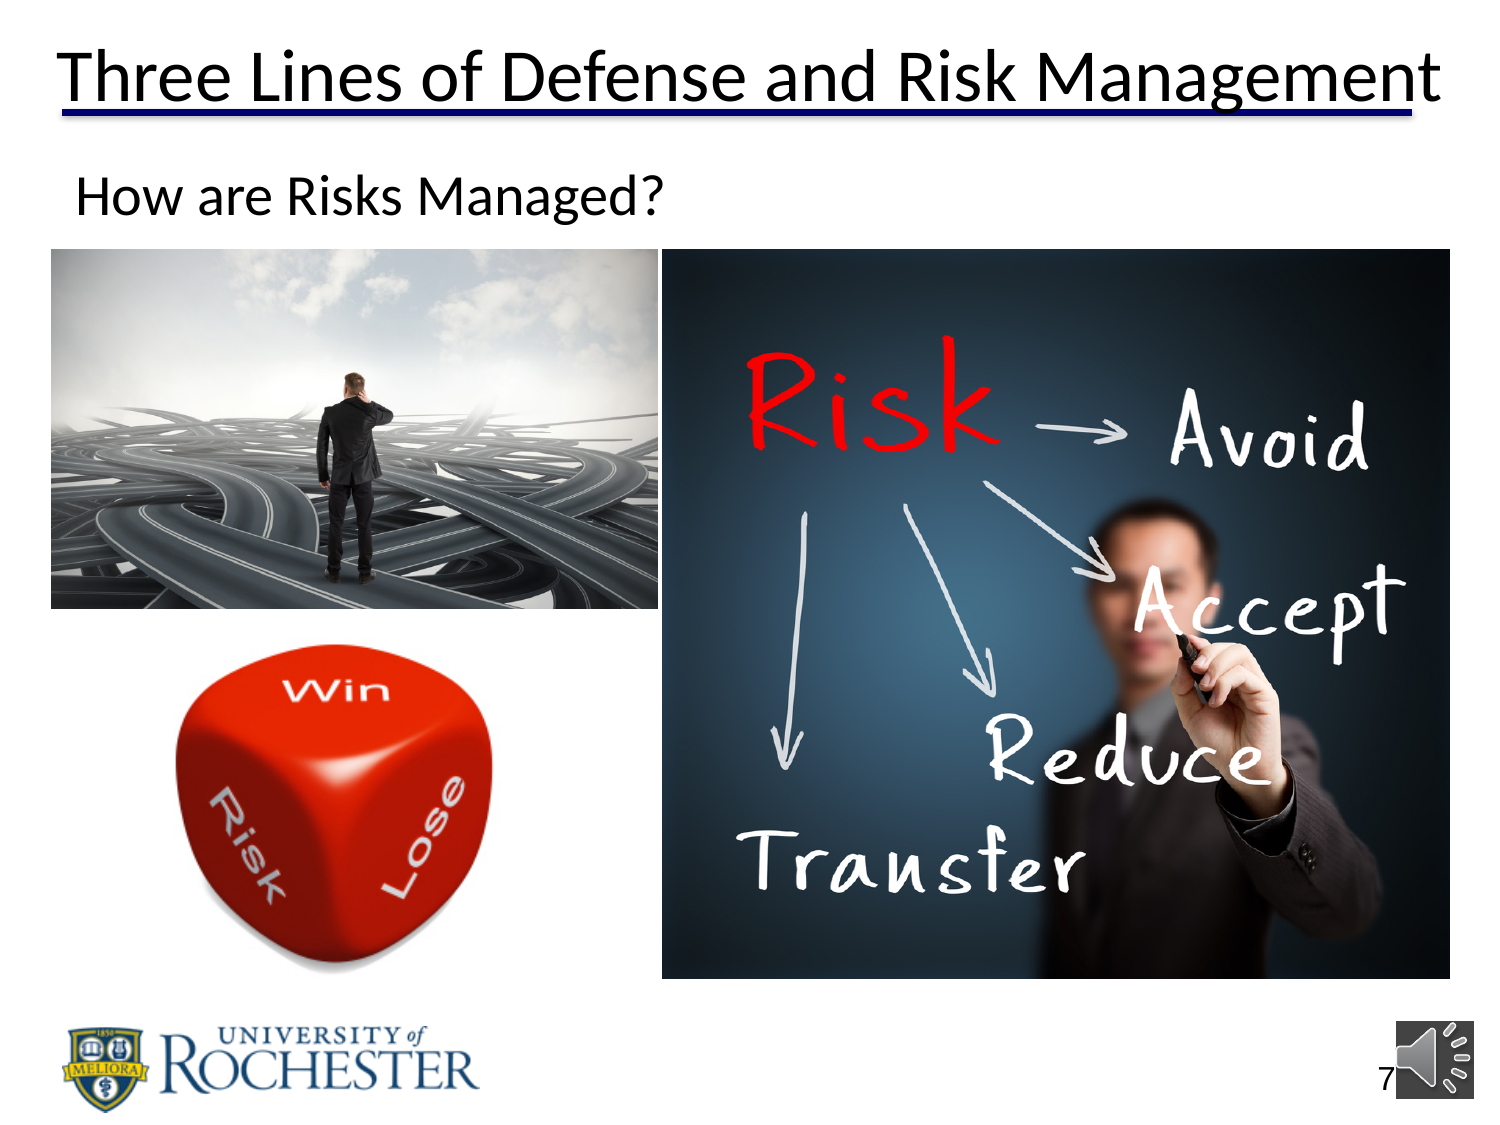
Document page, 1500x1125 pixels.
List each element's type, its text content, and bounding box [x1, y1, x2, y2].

picture [51, 249, 658, 609]
picture [62, 1026, 480, 1113]
text_box Three Lines of Defense and Risk Management [41, 18, 1463, 124]
text_box How are Risks Managed? [60, 149, 1387, 235]
picture [1394, 1019, 1476, 1101]
picture [662, 249, 1451, 979]
picture [162, 637, 509, 979]
